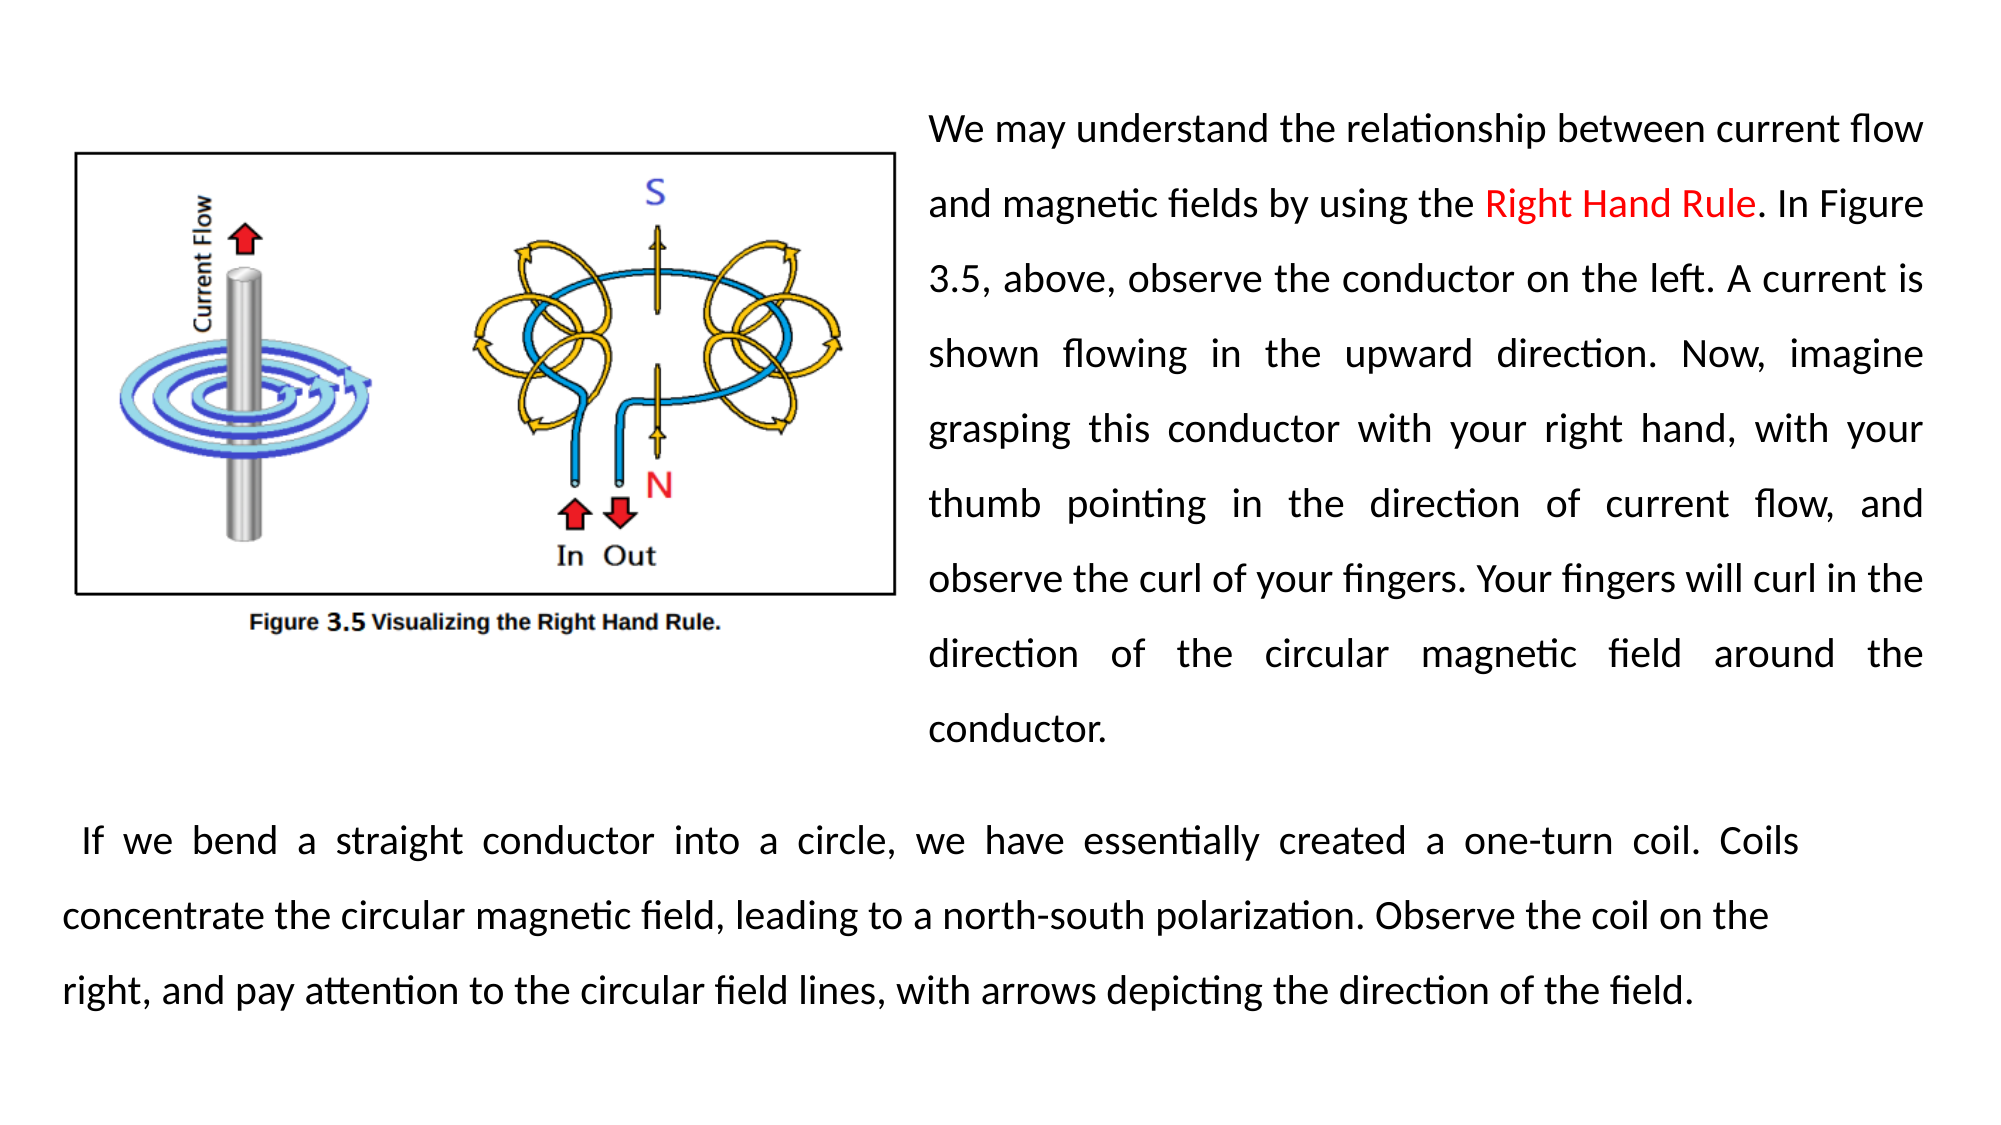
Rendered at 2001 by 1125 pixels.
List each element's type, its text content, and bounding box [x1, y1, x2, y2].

picture [62, 138, 909, 644]
text_box If we bend a straight conductor into a circle, we have essentially created a one-turn coil. Coils concentrate the circular magnetic field, leading to a north-south polarization. Observe the coil on the right, and pay attention to the circular field lines, with arrows depicting the direction of the field. [47, 780, 1834, 1020]
text_box We may understand the relationship between current flow and magnetic fields by using the Right Hand Rule. In Figure 3.5, above, observe the conductor on the left. A current is shown flowing in the upward direction. Now, imagine grasping this conductor with your right hand, with your thumb pointing in the direction of current flow, and observe the curl of your fingers. Your fingers will curl in the direction of the circular magnetic field around the conductor. [913, 68, 1940, 758]
